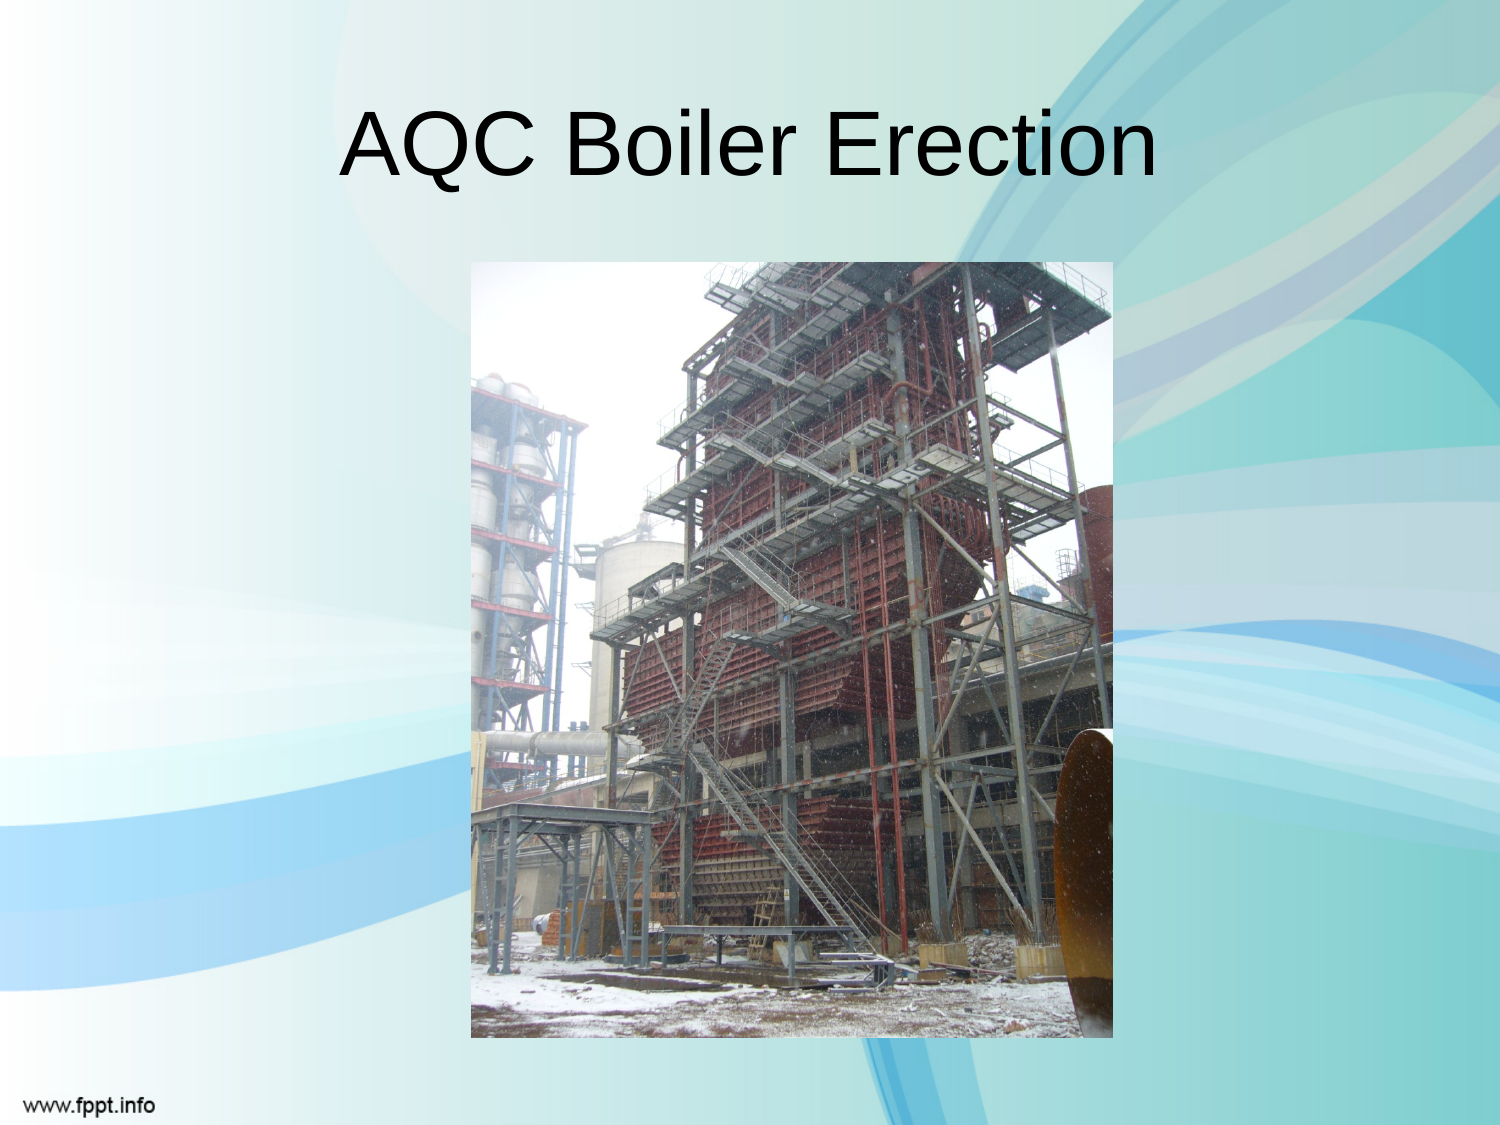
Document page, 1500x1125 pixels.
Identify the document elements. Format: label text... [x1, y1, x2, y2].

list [471, 262, 1113, 1038]
title AQC Boiler Erection [74, 44, 1426, 233]
picture [0, 0, 1500, 1125]
